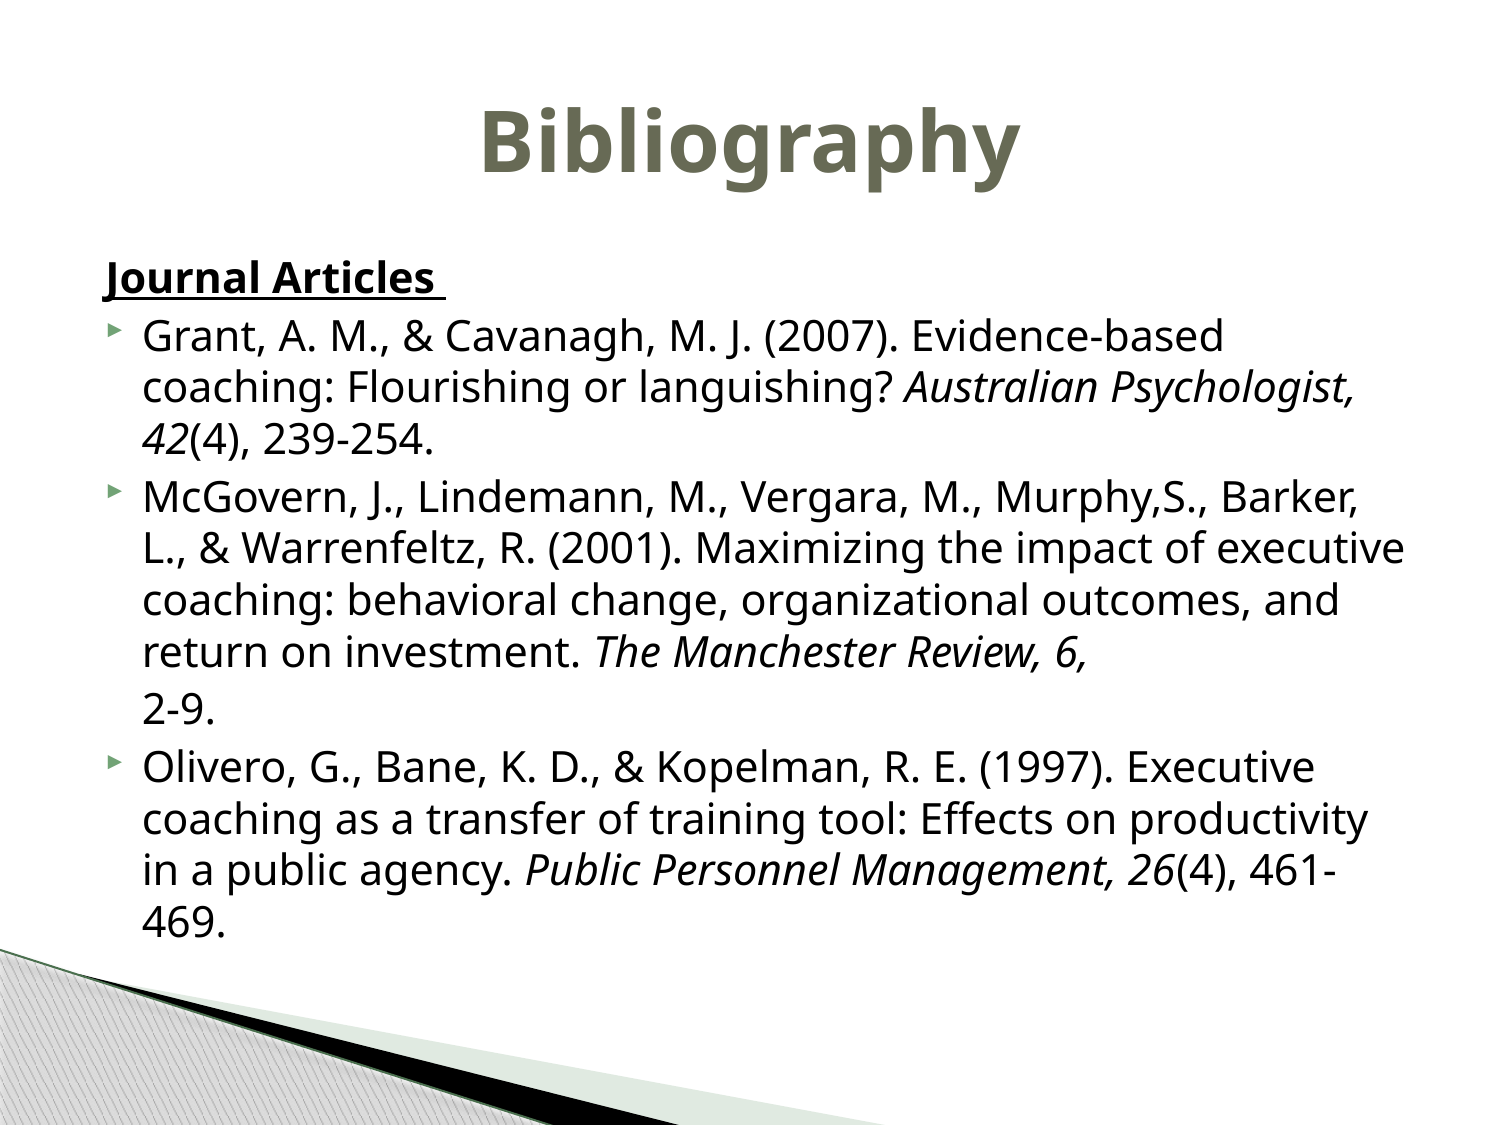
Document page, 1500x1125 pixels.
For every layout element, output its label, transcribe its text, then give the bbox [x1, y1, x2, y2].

title Bibliography [75, 45, 1425, 233]
list Journal Articles Grant, A. M., & Cavanagh, M. J. (2007). Evidence-based coaching: Flourishing or languishing? Australian Psychologist, 42(4), 239-254. McGovern, J., Lindemann, M., Vergara, M., Murphy,S., Barker, L., & Warrenfeltz, R. (2001). Maximizing the impact of executive coaching: behavioral change, organizational outcomes, and return on investment. The Manchester Review, 6, 2-9. Olivero, G., Bane, K. D., & Kopelman, R. E. (1997). Executive coaching as a transfer of training tool: Effects on productivity in a public agency. Public Personnel Management, 26(4), 461-469. [75, 243, 1425, 986]
